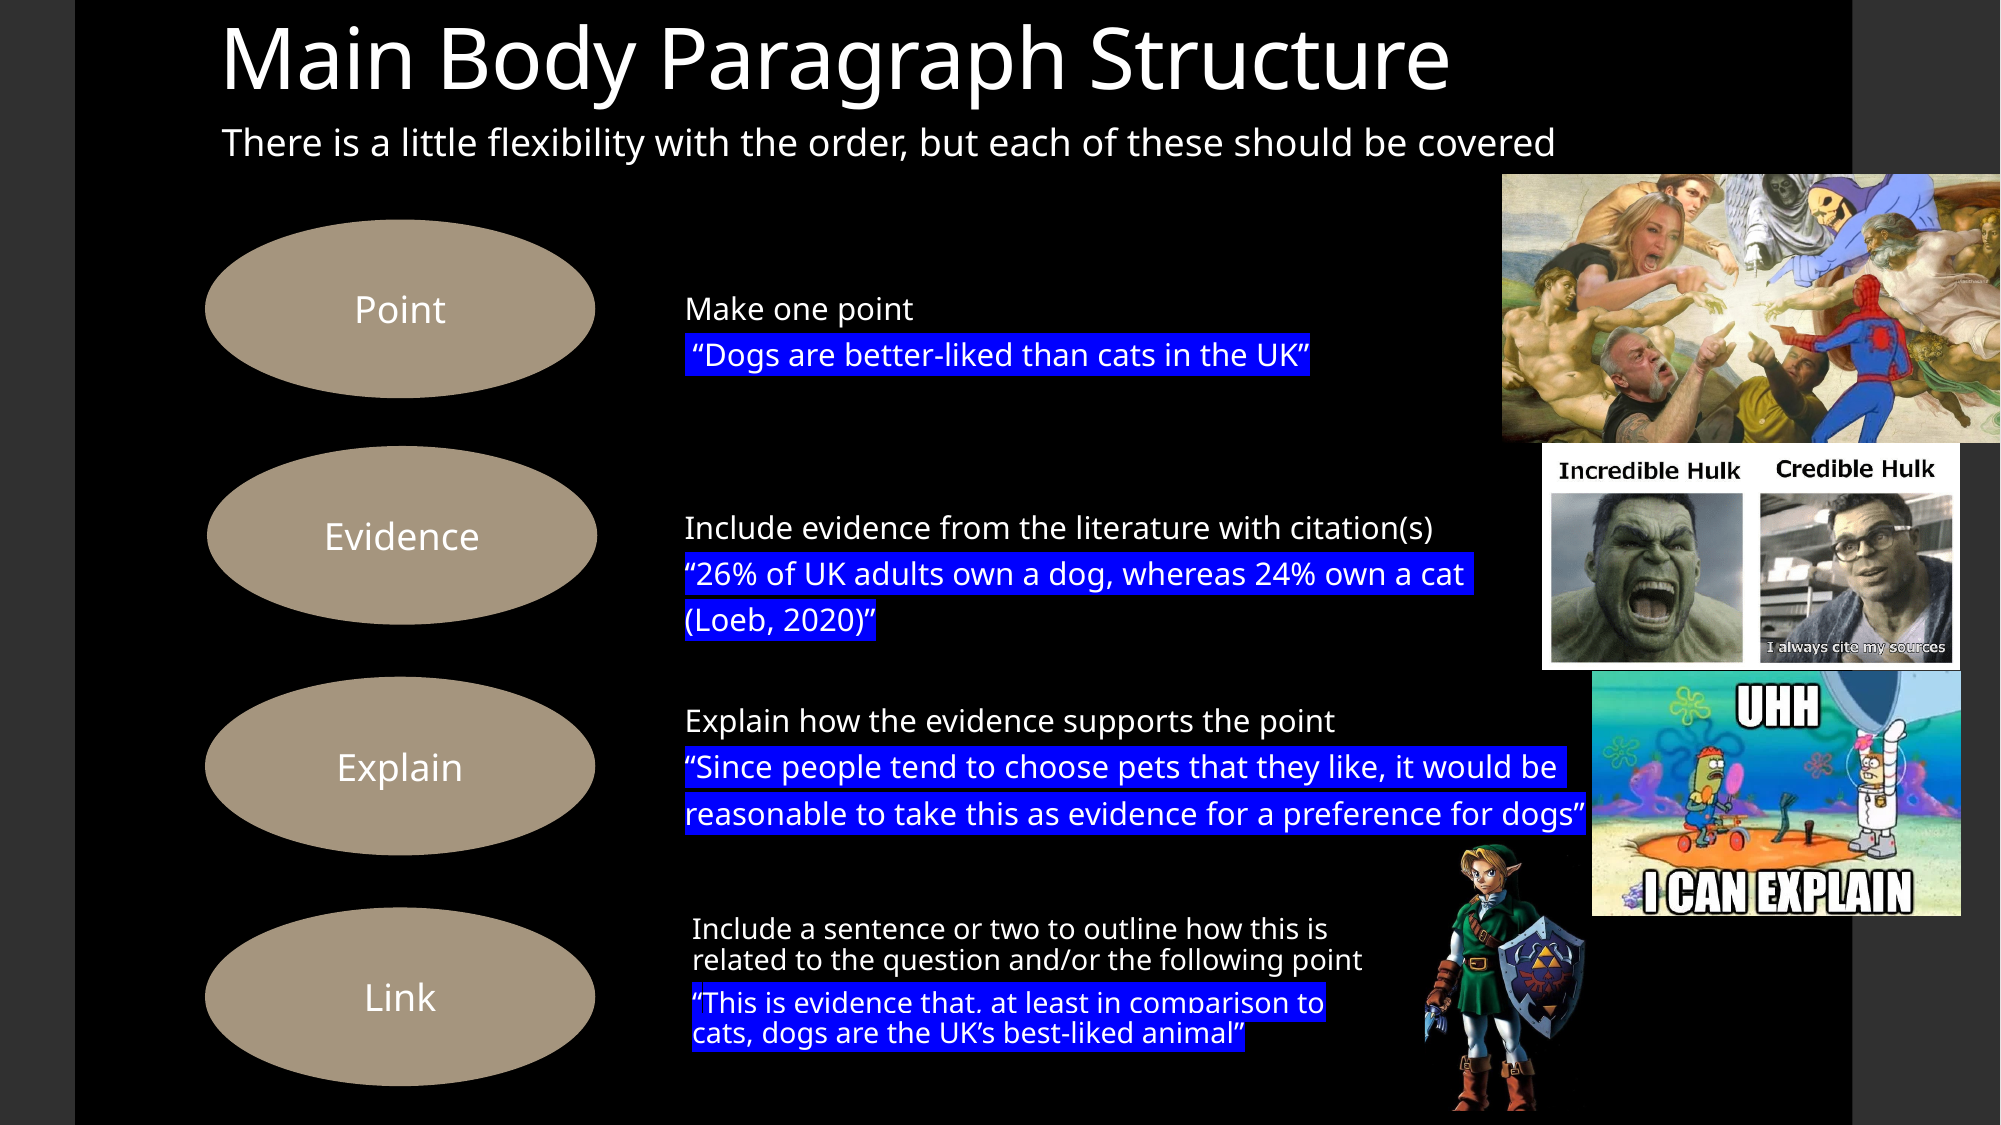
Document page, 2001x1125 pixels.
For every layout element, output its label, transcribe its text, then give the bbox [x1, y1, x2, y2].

text_box Link [203, 906, 597, 1088]
text_box Include evidence from the literature with citation(s) “26% of UK adults own a dog, whereas 24% own a cat (Loeb, 2020)” [652, 505, 1539, 677]
text_box There is a little flexibility with the order, but each of these should be covered [206, 111, 1680, 171]
text_box Explain how the evidence supports the point “Since people tend to choose pets that they like, it would be reasonable to take this as evidence for a preference for dogs” [652, 698, 1585, 902]
picture [1592, 671, 1961, 916]
text_box Main Body Paragraph Structure [204, 0, 1795, 116]
picture [1424, 840, 1589, 1111]
text_box Explain [203, 675, 597, 857]
text_box Include a sentence or two to outline how this is related to the question and/or the following point “This is evidence that, at least in comparison to cats, dogs are the UK’s best-liked animal” [660, 907, 1381, 1087]
picture [1501, 174, 2000, 670]
text_box Make one point “Dogs are better-liked than cats in the UK” [652, 285, 1373, 421]
text_box Point [203, 218, 597, 400]
text_box Evidence [205, 444, 599, 626]
